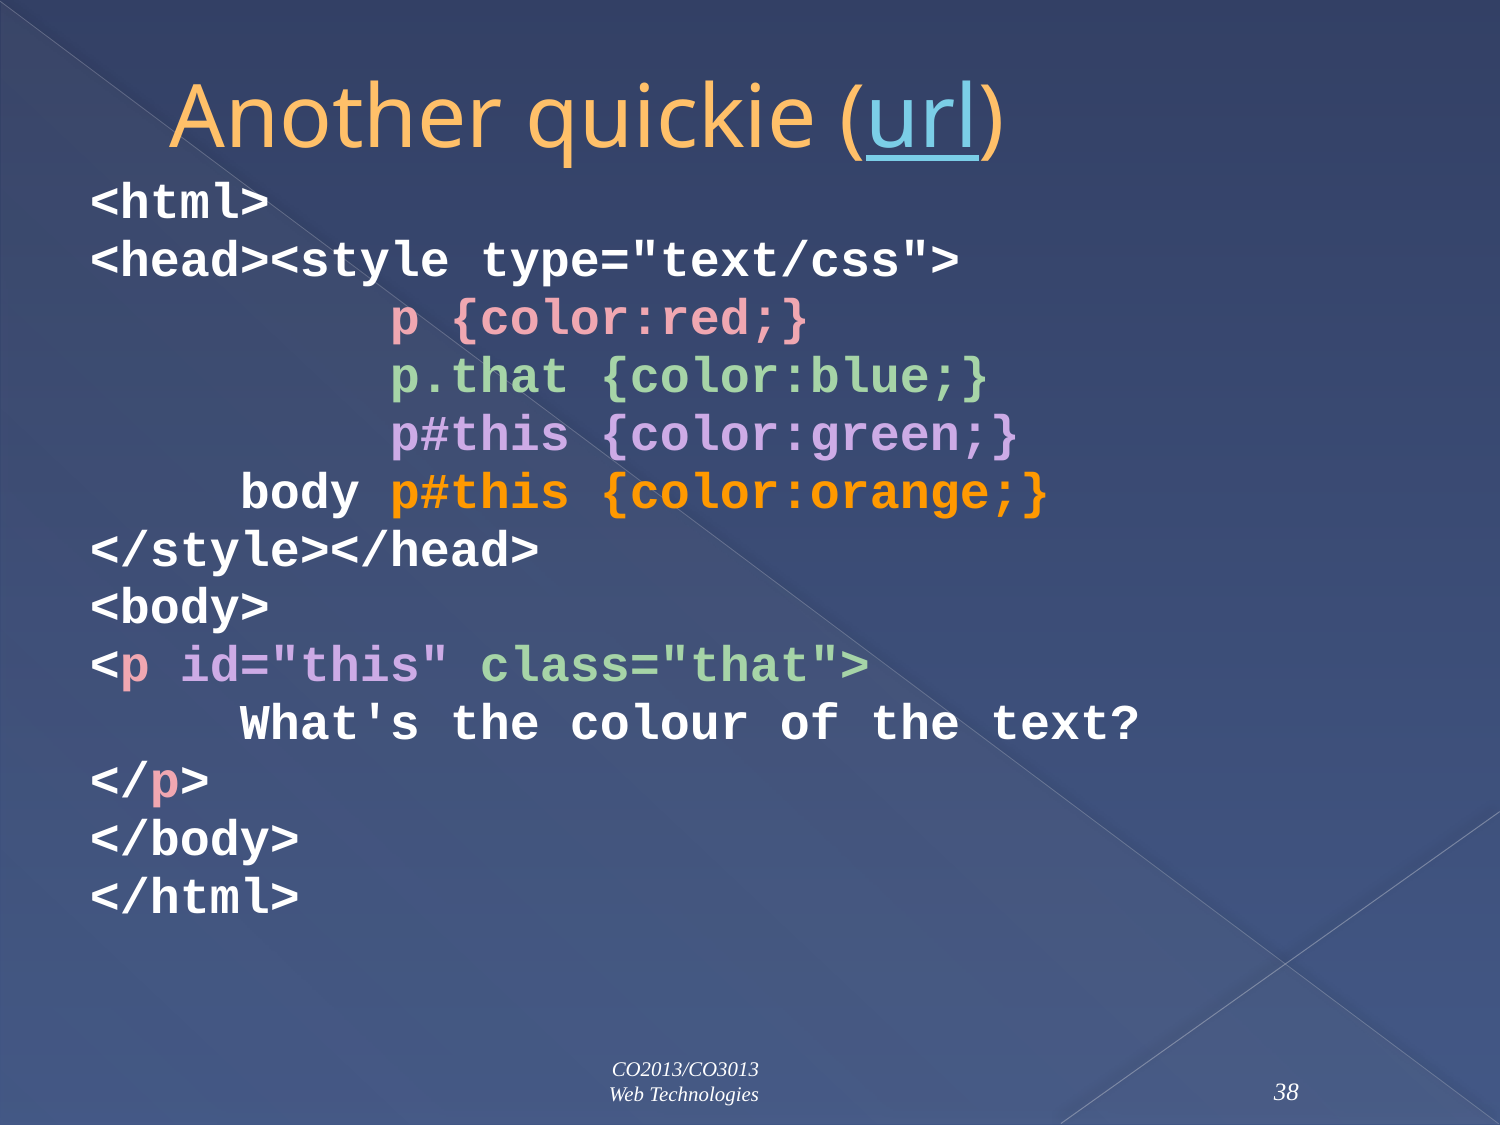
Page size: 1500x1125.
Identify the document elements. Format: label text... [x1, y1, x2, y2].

footer CO2013/CO3013 Web Technologies [75, 1063, 774, 1113]
list <html> <head><style type="text/css"> p {color:red;} p.that {color:blue;} p#this {color:green;} body p#this {color:orange;} </style></head> <body> <p id="this" class="that"> What's the colour of the text? </p> </body> </html> [75, 172, 1425, 1059]
slide_number 38 [1245, 1063, 1328, 1113]
title Another quickie (url) [75, 43, 1425, 172]
